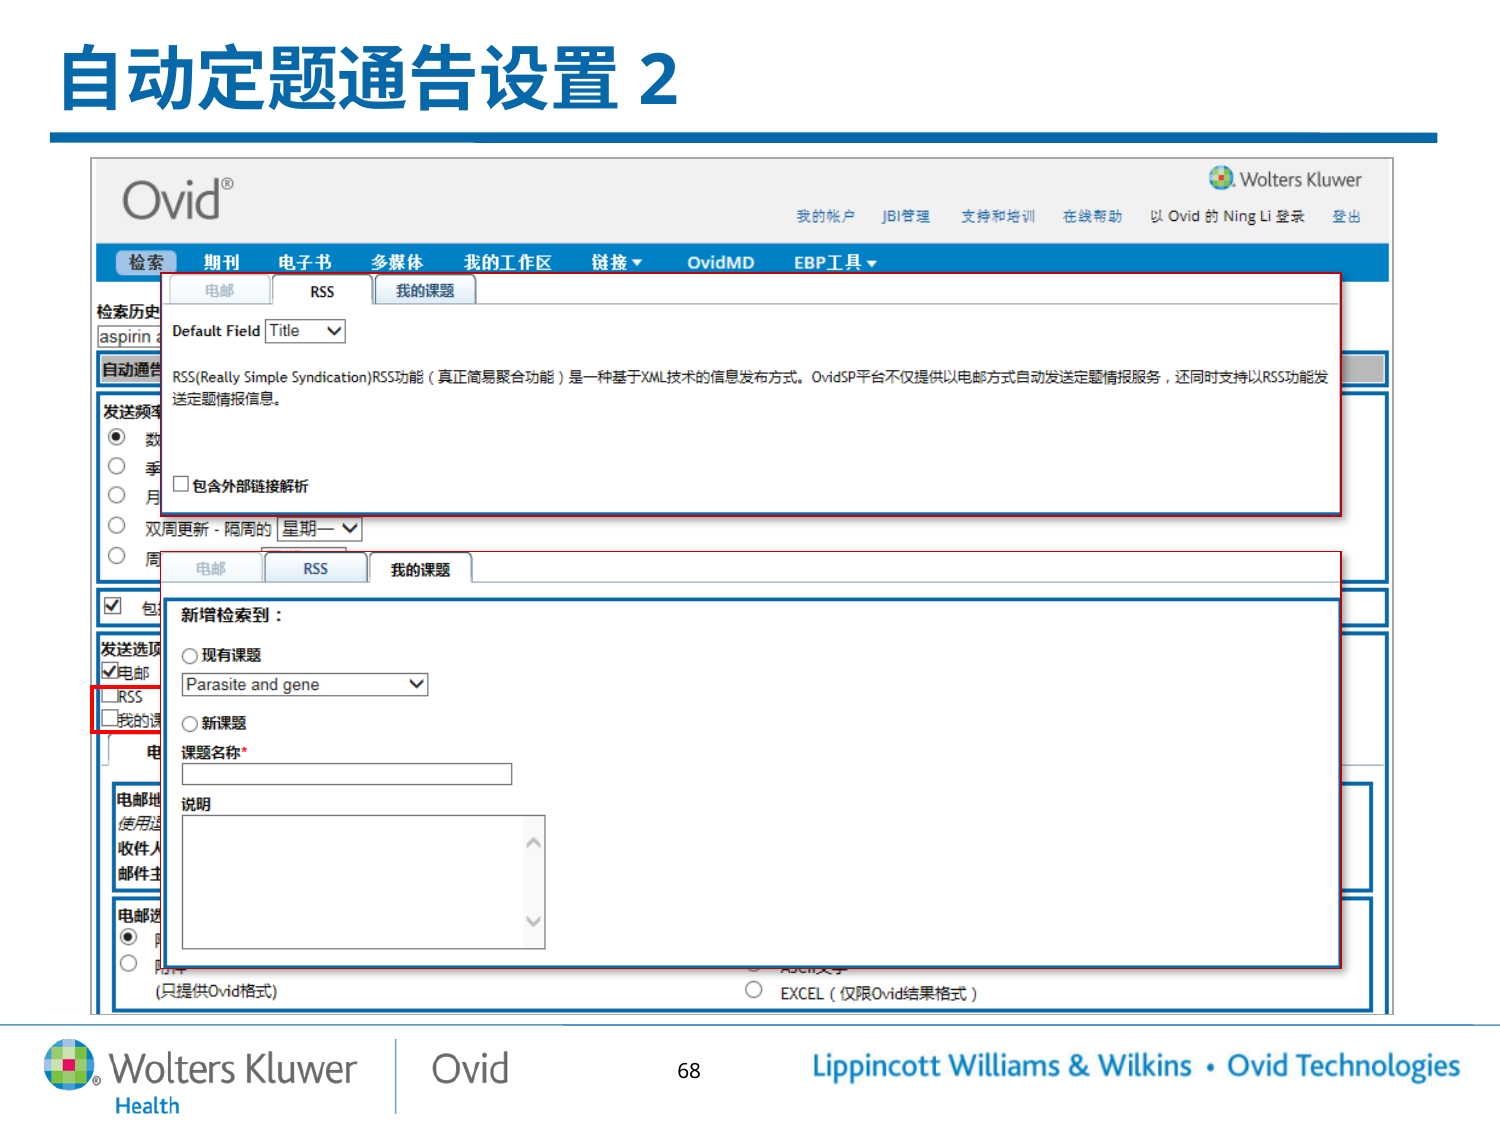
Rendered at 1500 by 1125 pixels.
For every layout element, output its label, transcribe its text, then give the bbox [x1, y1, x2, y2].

picture [38, 1037, 513, 1114]
picture [91, 158, 1393, 1014]
picture [800, 1049, 1496, 1092]
title 自动定题通告设置2 [24, 0, 1444, 154]
